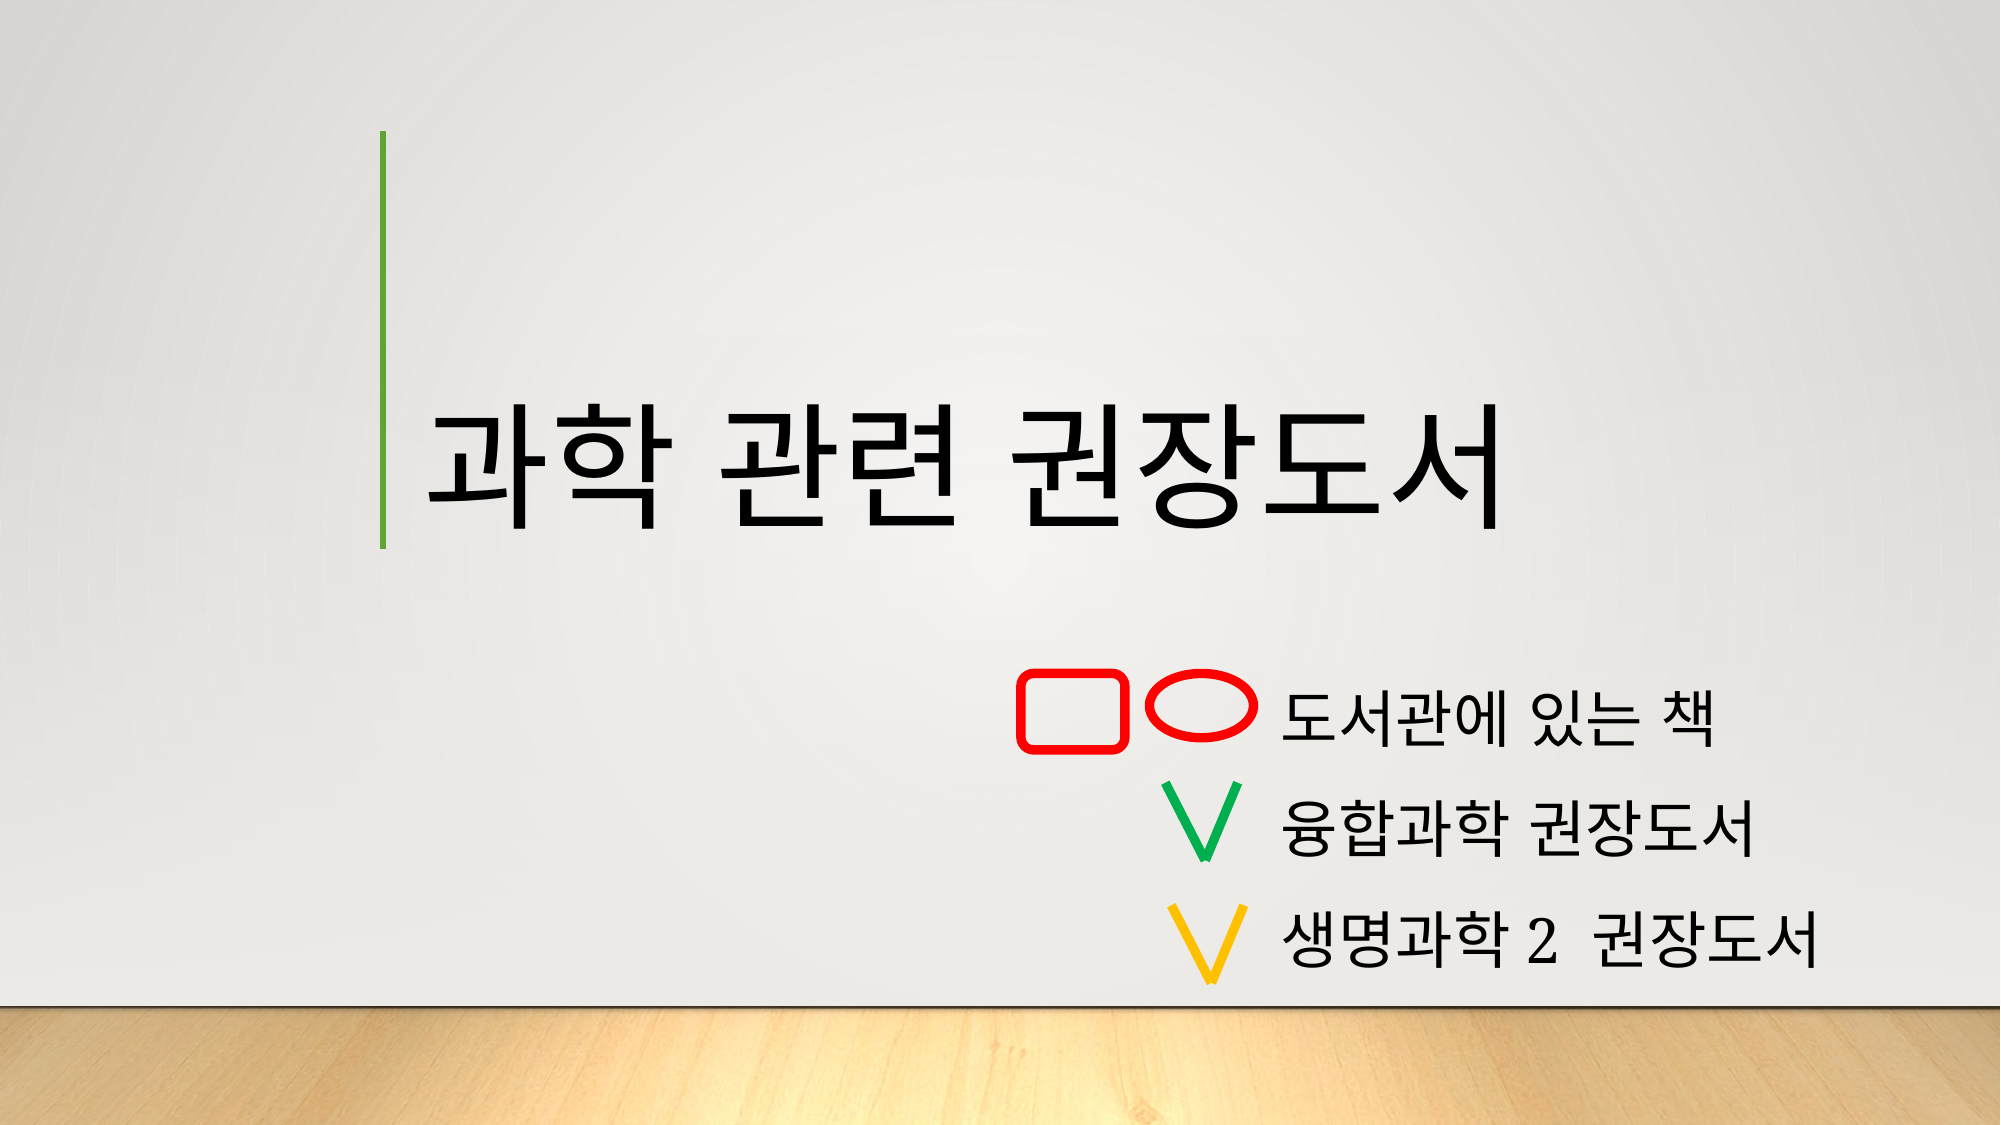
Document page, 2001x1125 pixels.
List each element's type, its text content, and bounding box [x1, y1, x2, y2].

picture [0, 1006, 2000, 1125]
title 과학 관련 권장도서 [408, 131, 1814, 549]
text_box [1148, 672, 1255, 740]
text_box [1171, 904, 1245, 984]
subtitle 도서관에 있는 책 융합과학 권장도서 생명과학2 권장도서 [1265, 649, 1988, 994]
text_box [1164, 782, 1238, 861]
text_box [1019, 672, 1127, 752]
